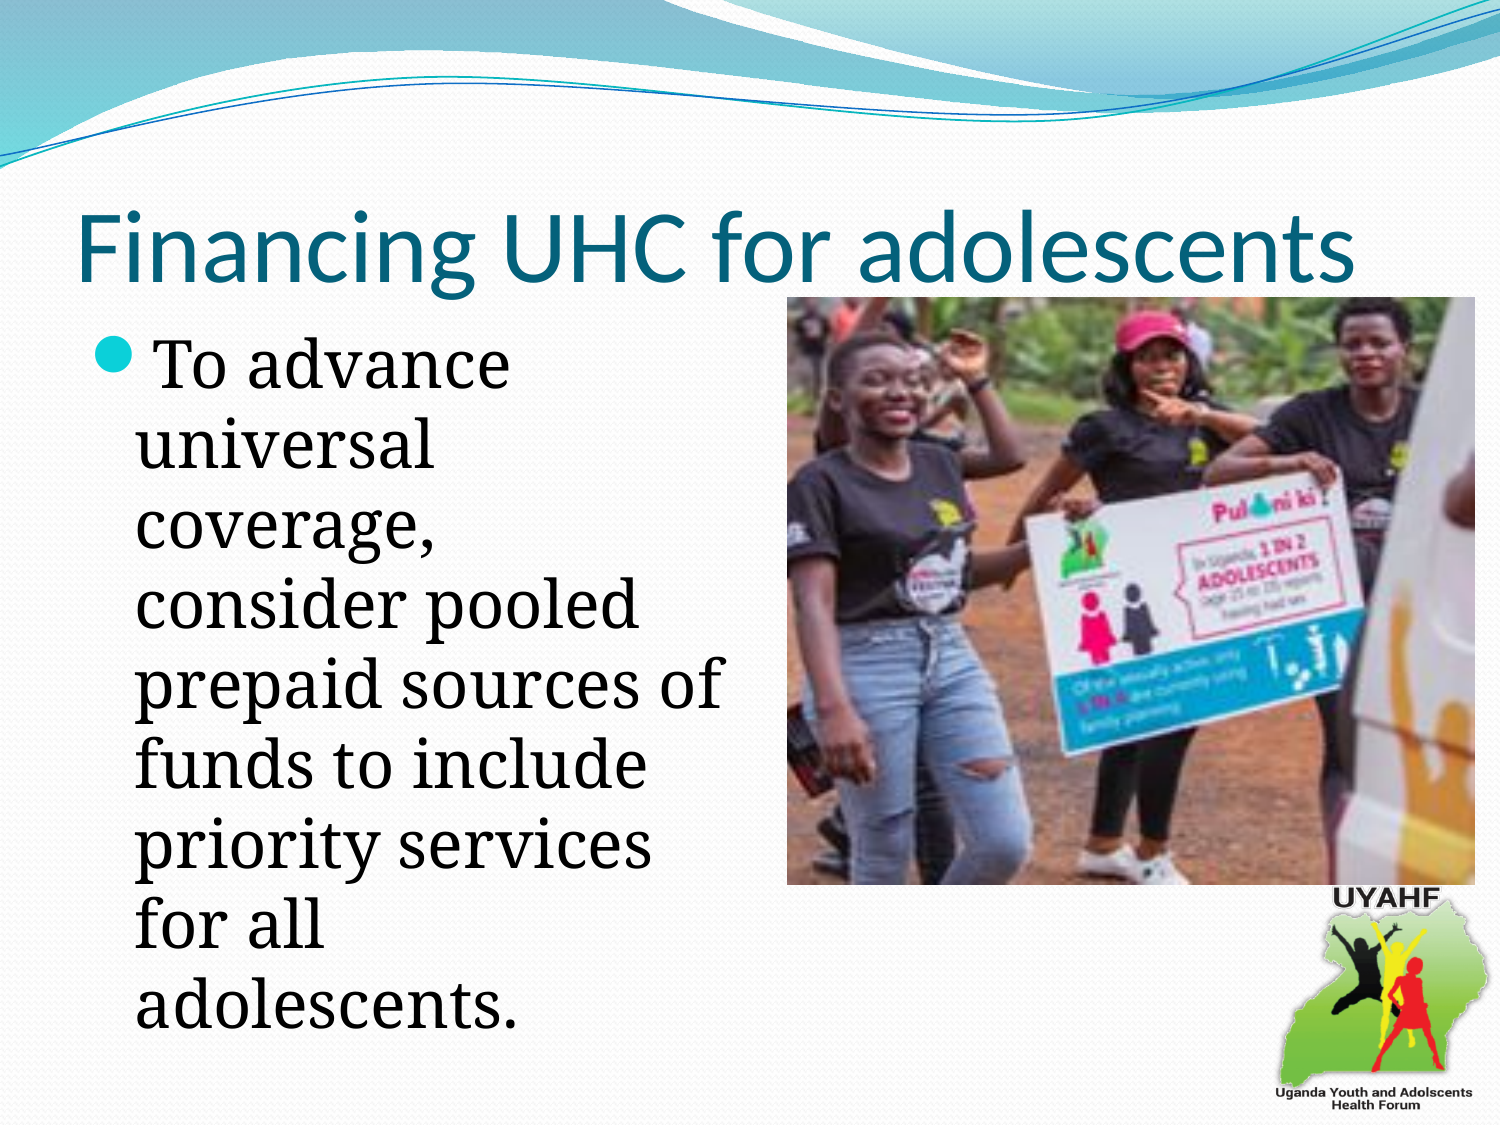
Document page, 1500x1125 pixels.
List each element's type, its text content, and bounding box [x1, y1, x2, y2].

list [787, 297, 1476, 886]
list To advance universal coverage, consider pooled prepaid sources of funds to include priority services for all adolescents. [75, 314, 738, 1043]
title Financing UHC for adolescents [75, 115, 1425, 303]
picture [1269, 874, 1500, 1125]
